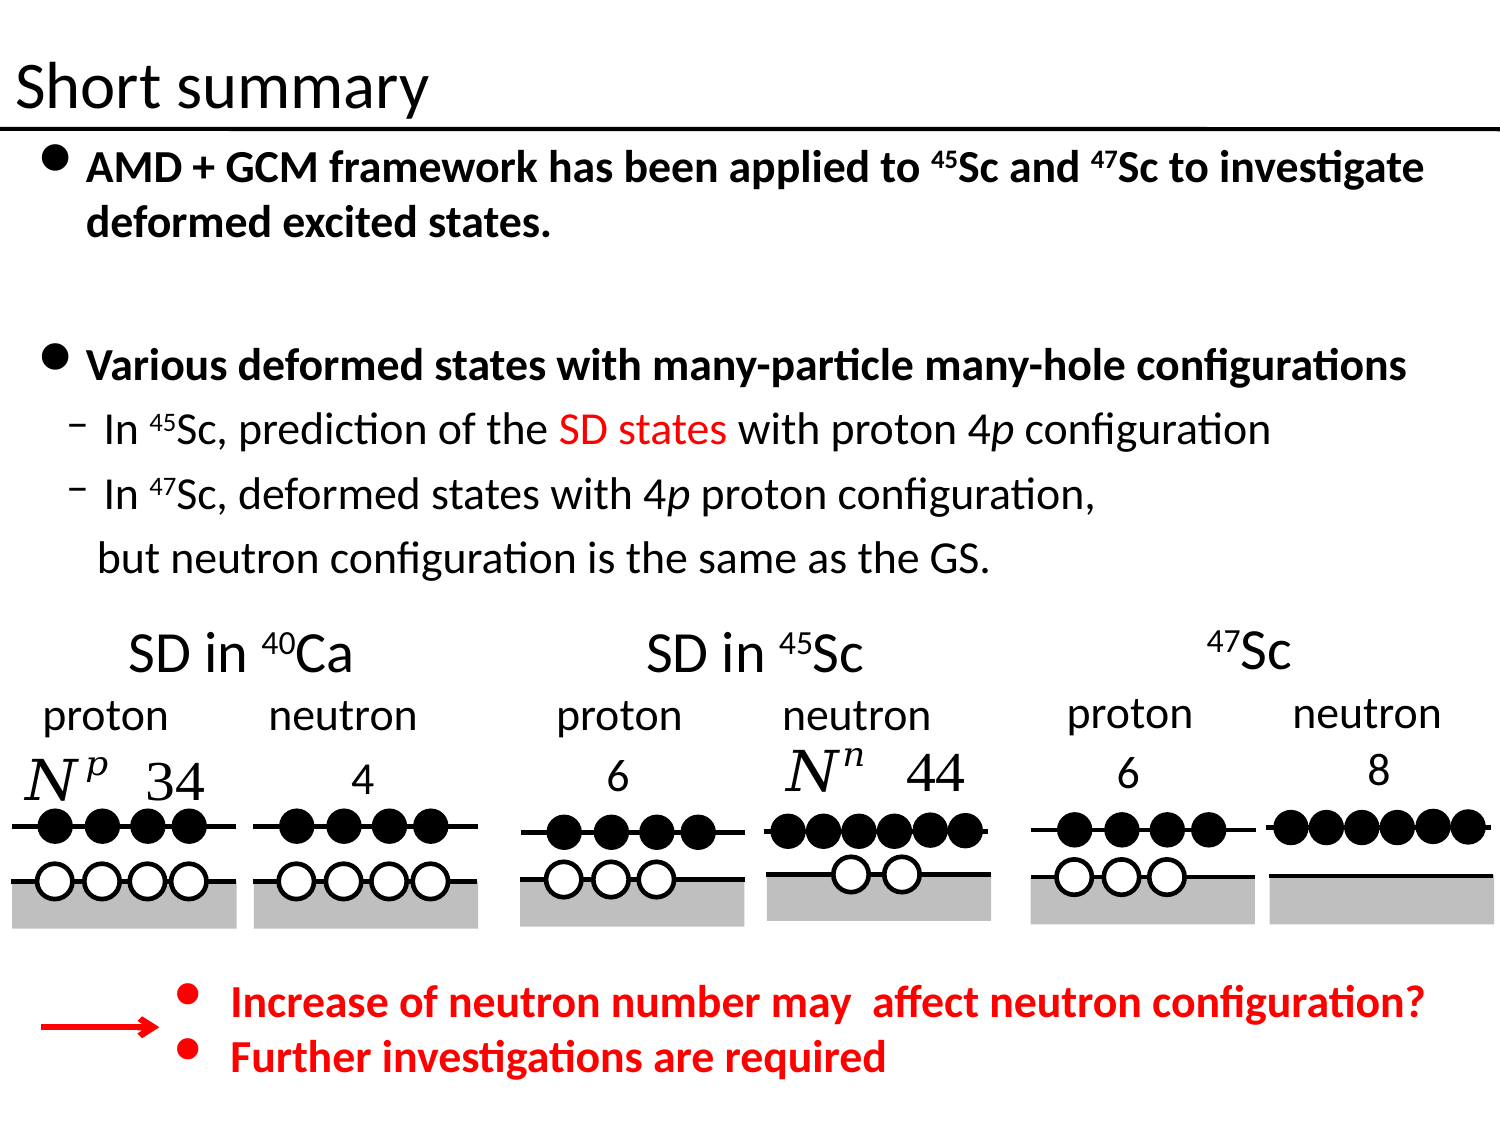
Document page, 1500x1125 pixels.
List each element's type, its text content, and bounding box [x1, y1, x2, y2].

list AMD + GCM framework has been applied to 45Sc and 47Sc to investigate deformed excited states. Various deformed states with many-particle many-hole configurations In 45Sc, prediction of the SD states with proton 4p configuration In 47Sc, deformed states with 4p proton configuration, but neutron configuration is the same as the GS. [0, 128, 1500, 1043]
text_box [519, 606, 992, 928]
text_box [10, 606, 479, 929]
title Short summary [0, 0, 1500, 128]
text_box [1030, 603, 1495, 925]
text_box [41, 963, 1459, 1091]
